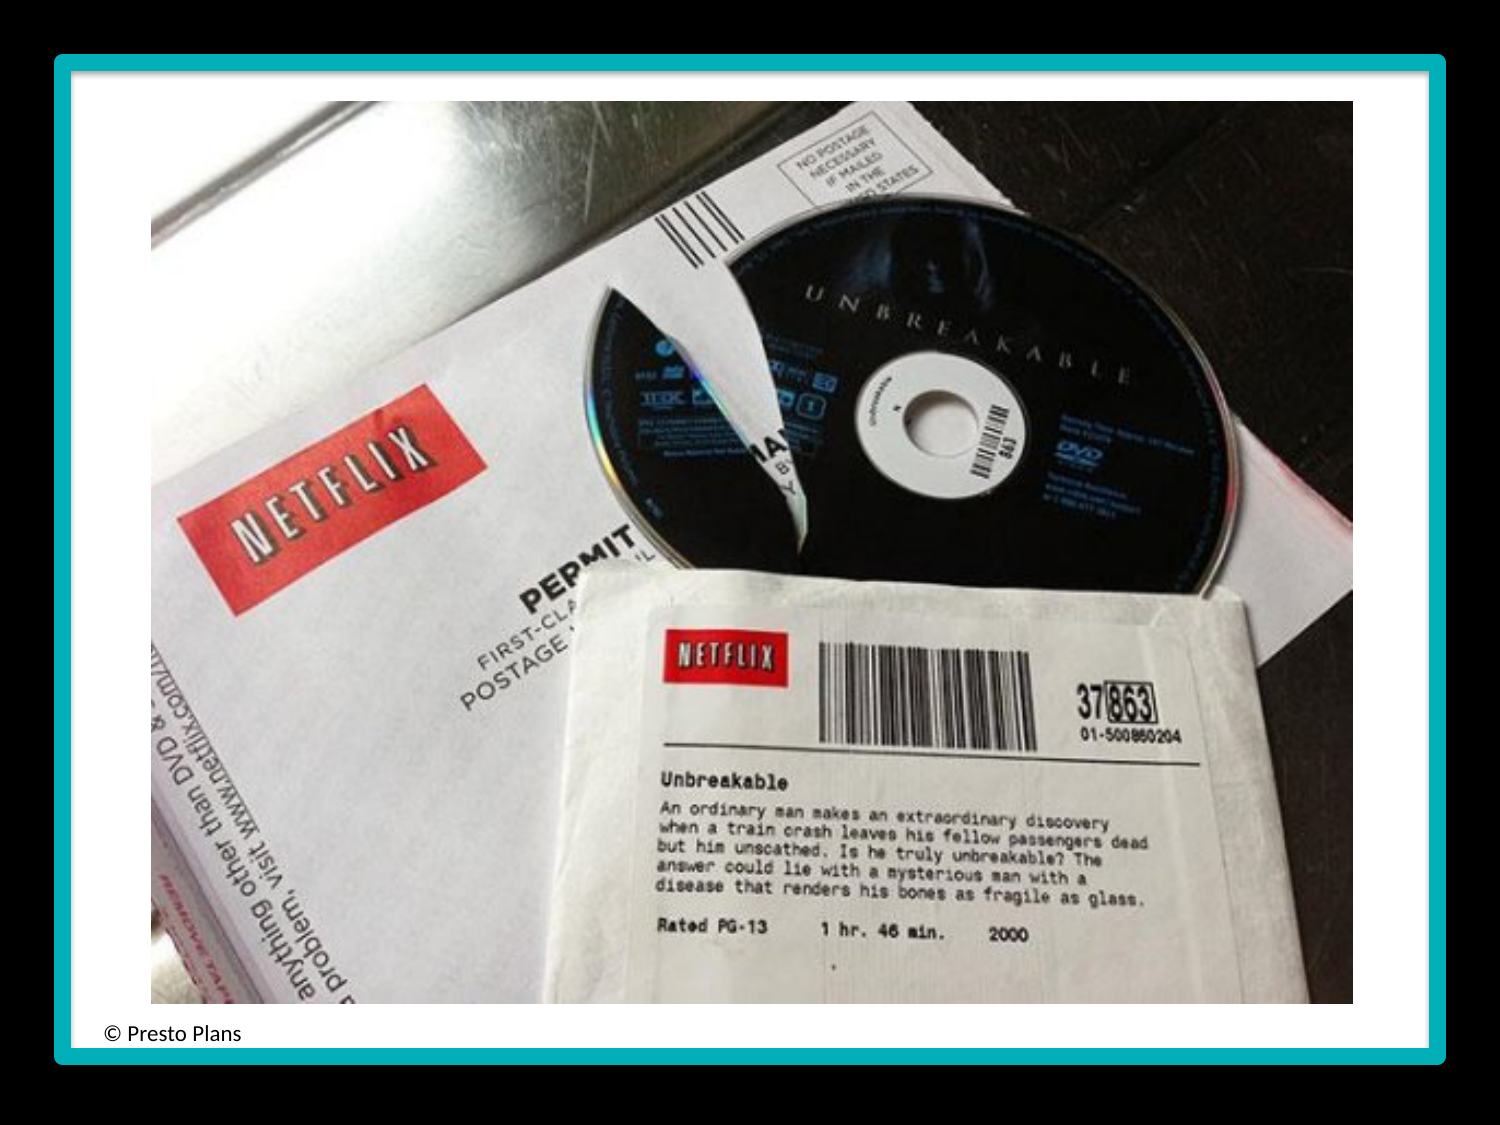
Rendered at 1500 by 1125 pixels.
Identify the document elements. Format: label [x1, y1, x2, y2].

text_box [24, 24, 1476, 1101]
